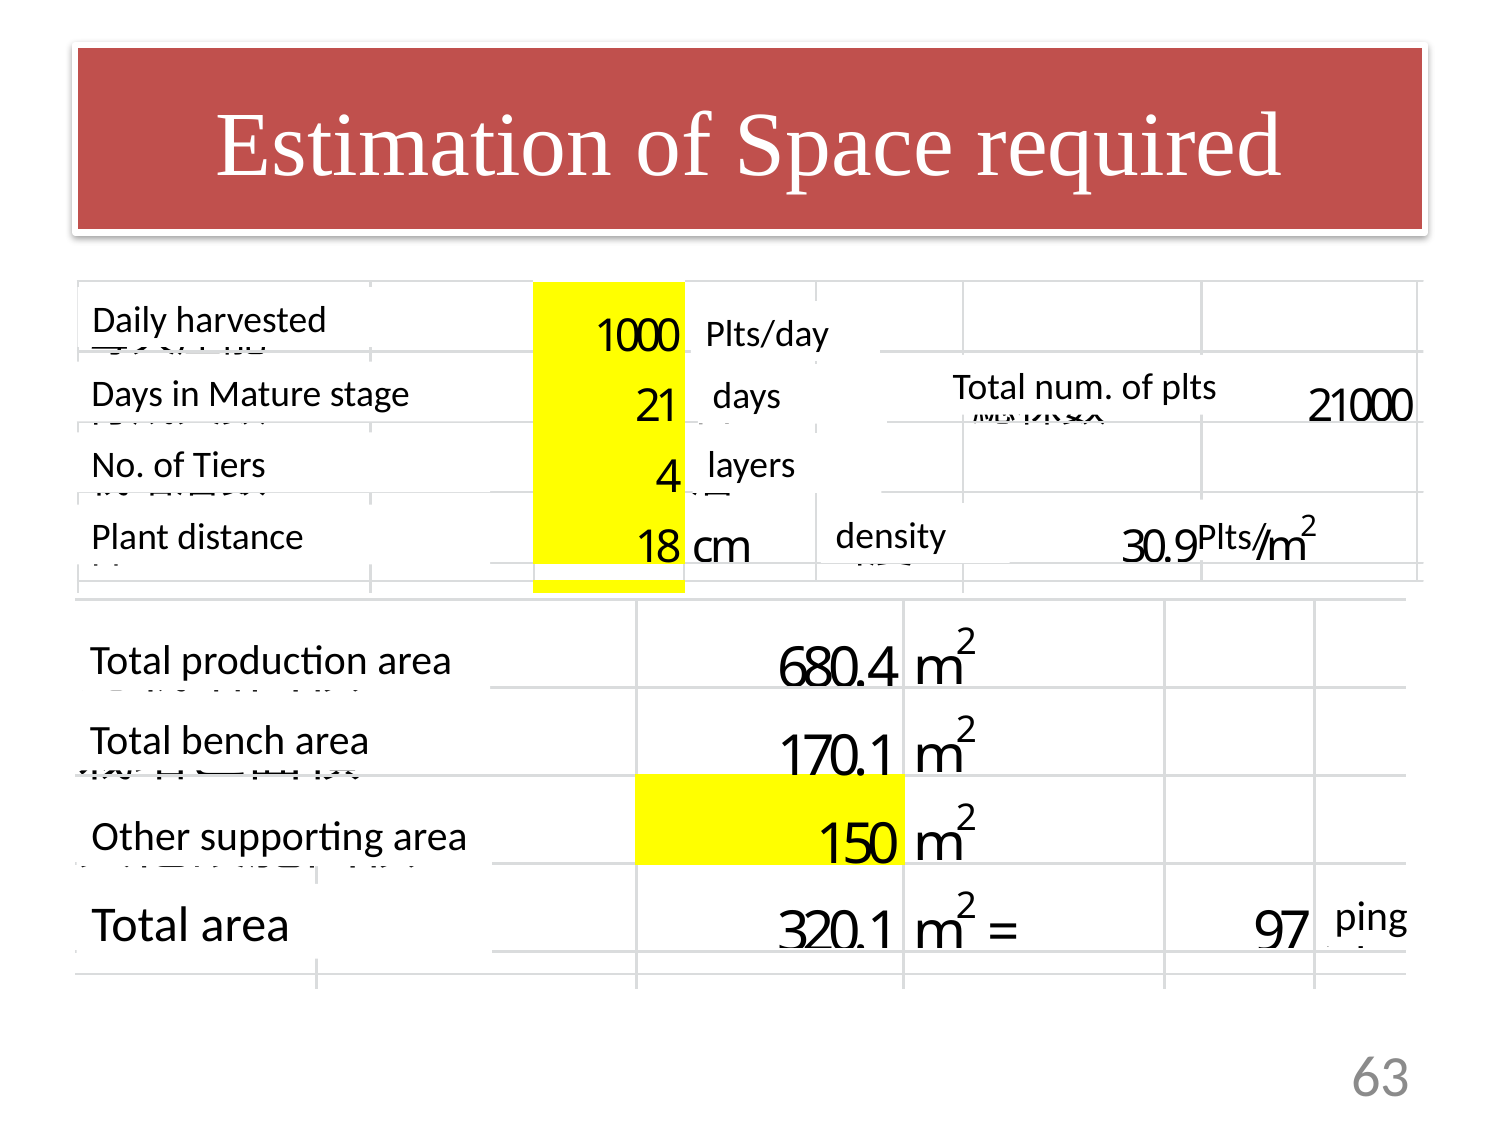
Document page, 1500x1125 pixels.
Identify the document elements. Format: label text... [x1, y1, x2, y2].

slide_number 63 [1074, 1042, 1425, 1103]
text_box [74, 279, 1448, 989]
title Estimation of Space required [72, 42, 1428, 236]
